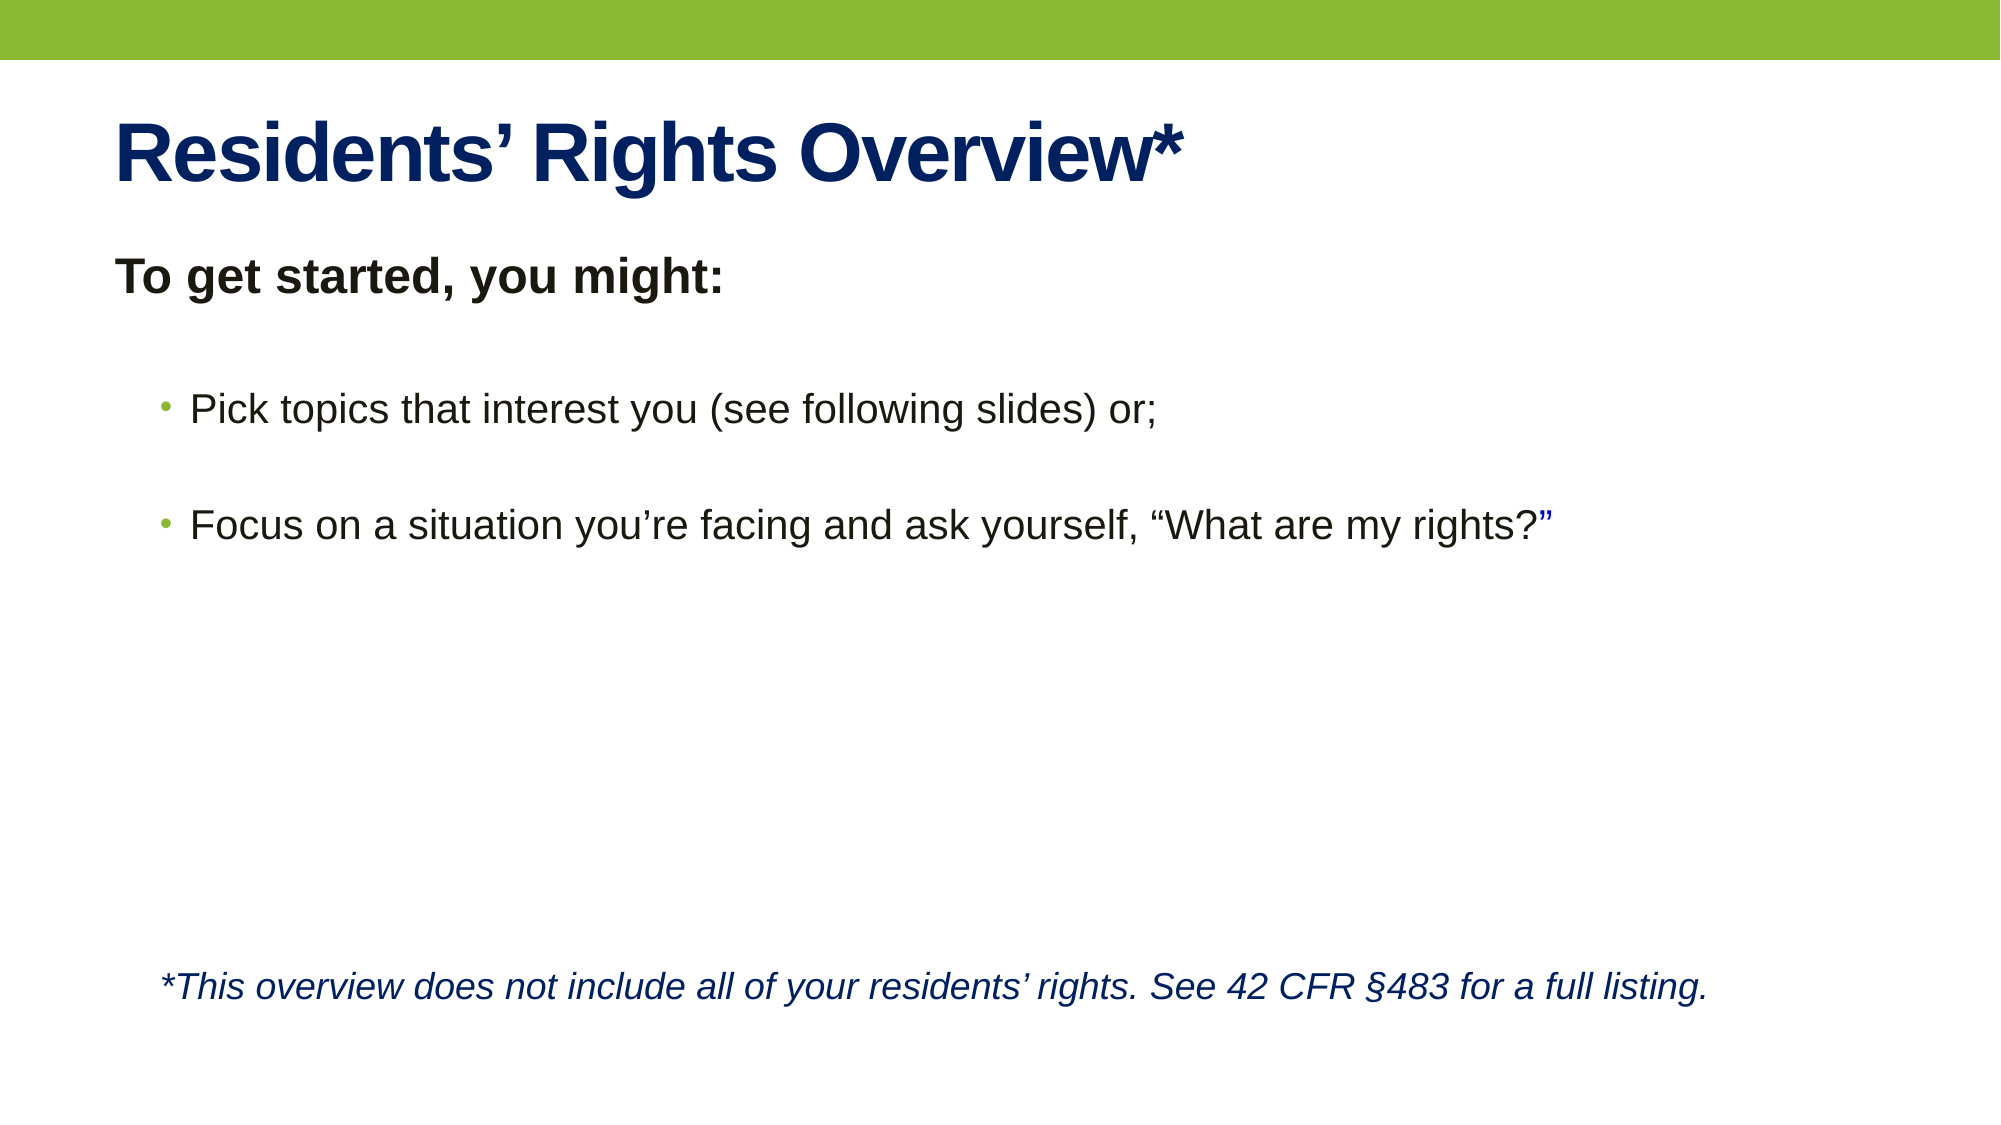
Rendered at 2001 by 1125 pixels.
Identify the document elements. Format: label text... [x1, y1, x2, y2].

list To get started, you might: Pick topics that interest you (see following slides) or; Focus on a situation you’re facing and ask yourself, “What are my rights?” *This overview does not include all of your residents’ rights. See 42 CFR §483 for a full listing. [99, 235, 1901, 1084]
title Residents’ Rights Overview* [99, 87, 1900, 209]
